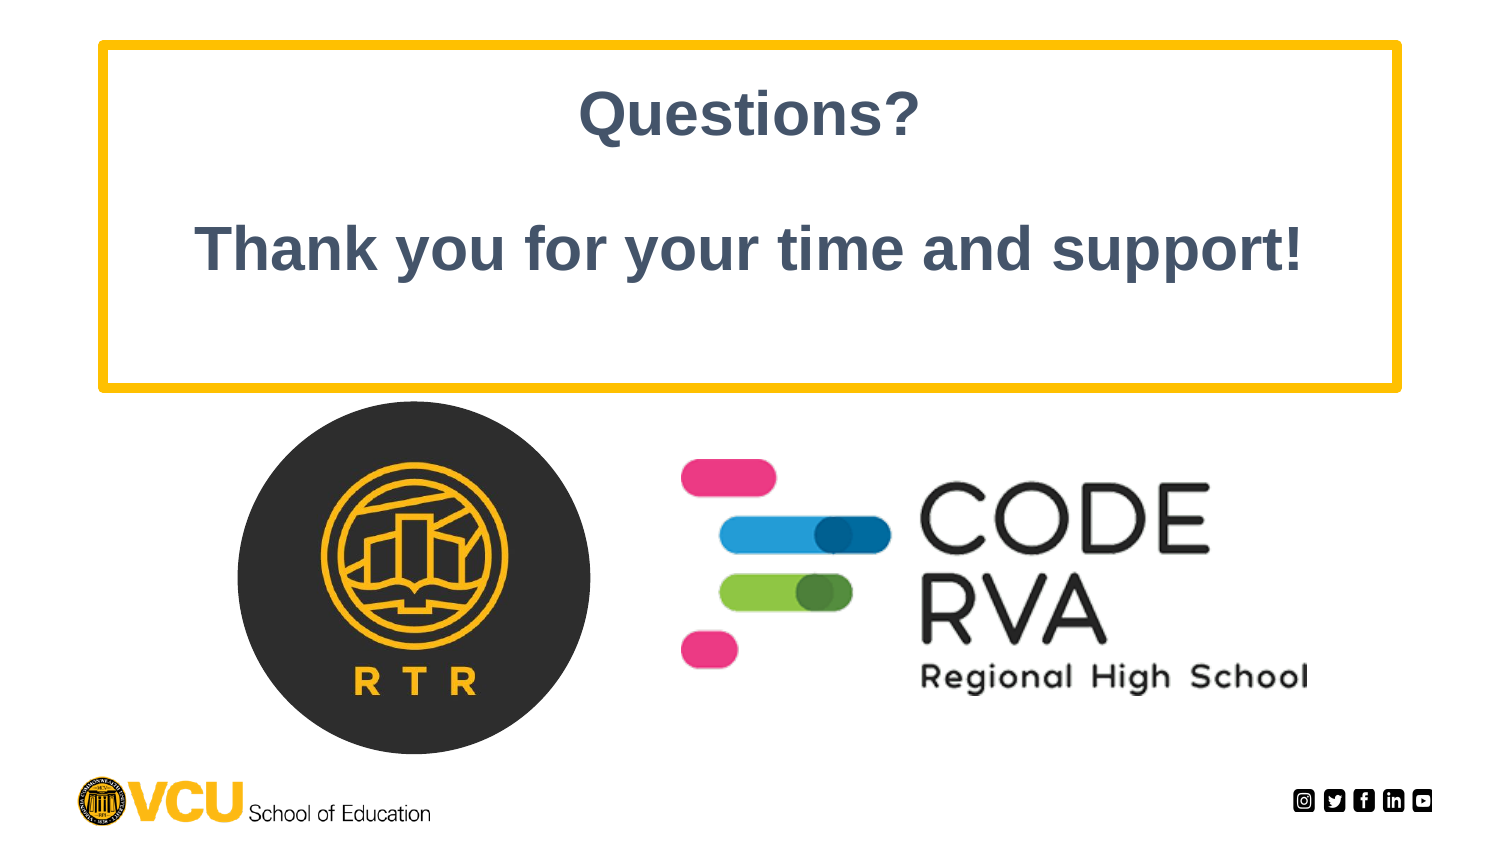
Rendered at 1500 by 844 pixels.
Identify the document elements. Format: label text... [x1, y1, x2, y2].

title Questions? Thank you for your time and support! [103, 45, 1397, 388]
picture [1293, 789, 1432, 812]
picture [680, 459, 1307, 697]
picture [237, 401, 591, 755]
picture [77, 776, 430, 826]
